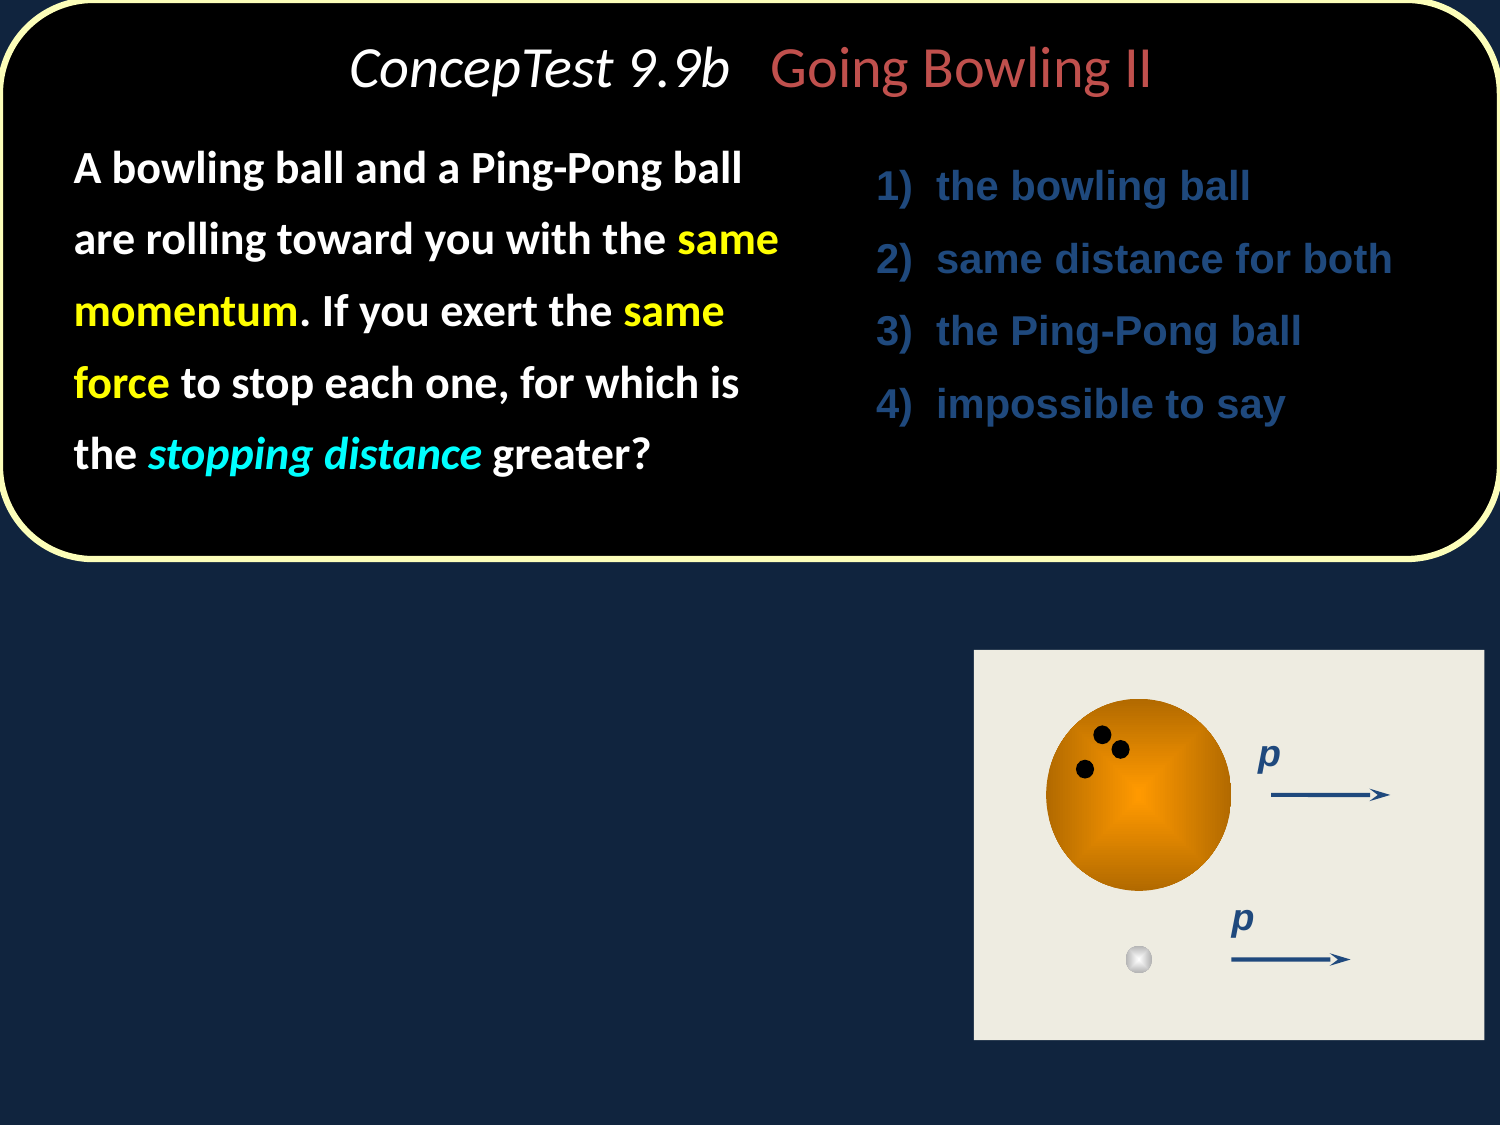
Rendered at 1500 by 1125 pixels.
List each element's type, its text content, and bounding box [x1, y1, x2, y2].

text_box [0, 0, 153, 113]
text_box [973, 649, 1485, 1041]
text_box [45, 0, 1500, 560]
list A bowling ball and a Ping-Pong ball are rolling toward you with the same momentum. If you exert the same force to stop each one, for which is the stopping distance greater? [0, 113, 797, 546]
text_box 1) the bowling ball 2) same distance for both 3) the Ping-Pong ball 4) impossible to say [861, 141, 1499, 447]
title ConcepTest 9.9b Going Bowling II [153, 0, 1350, 138]
